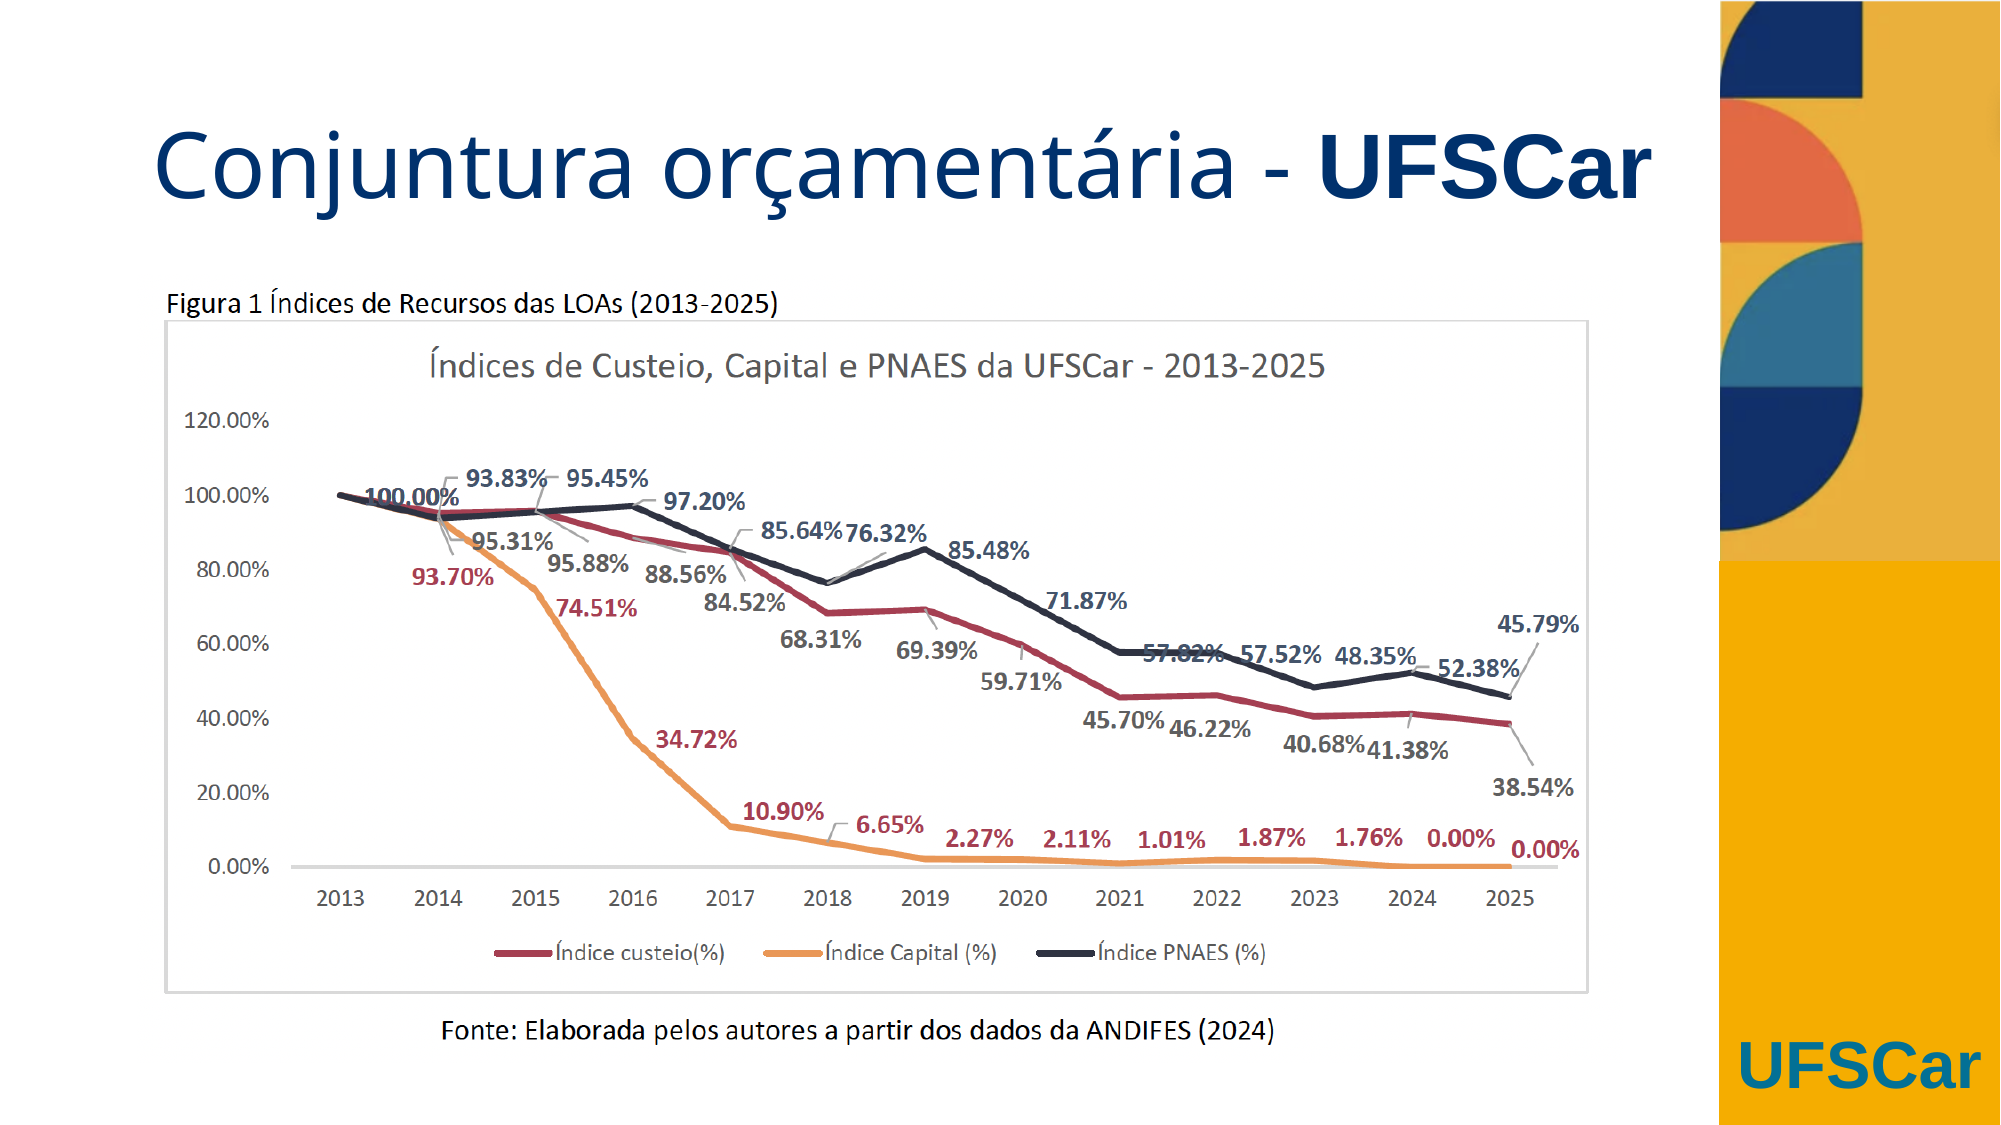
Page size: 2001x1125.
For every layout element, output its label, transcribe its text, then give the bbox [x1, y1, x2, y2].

text_box UFSCar [1722, 1014, 2000, 1110]
title Conjuntura orçamentária - UFSCar [137, 59, 1719, 278]
text_box [1719, 677, 2000, 1125]
picture [136, 273, 1624, 1064]
picture [1719, 0, 2000, 677]
